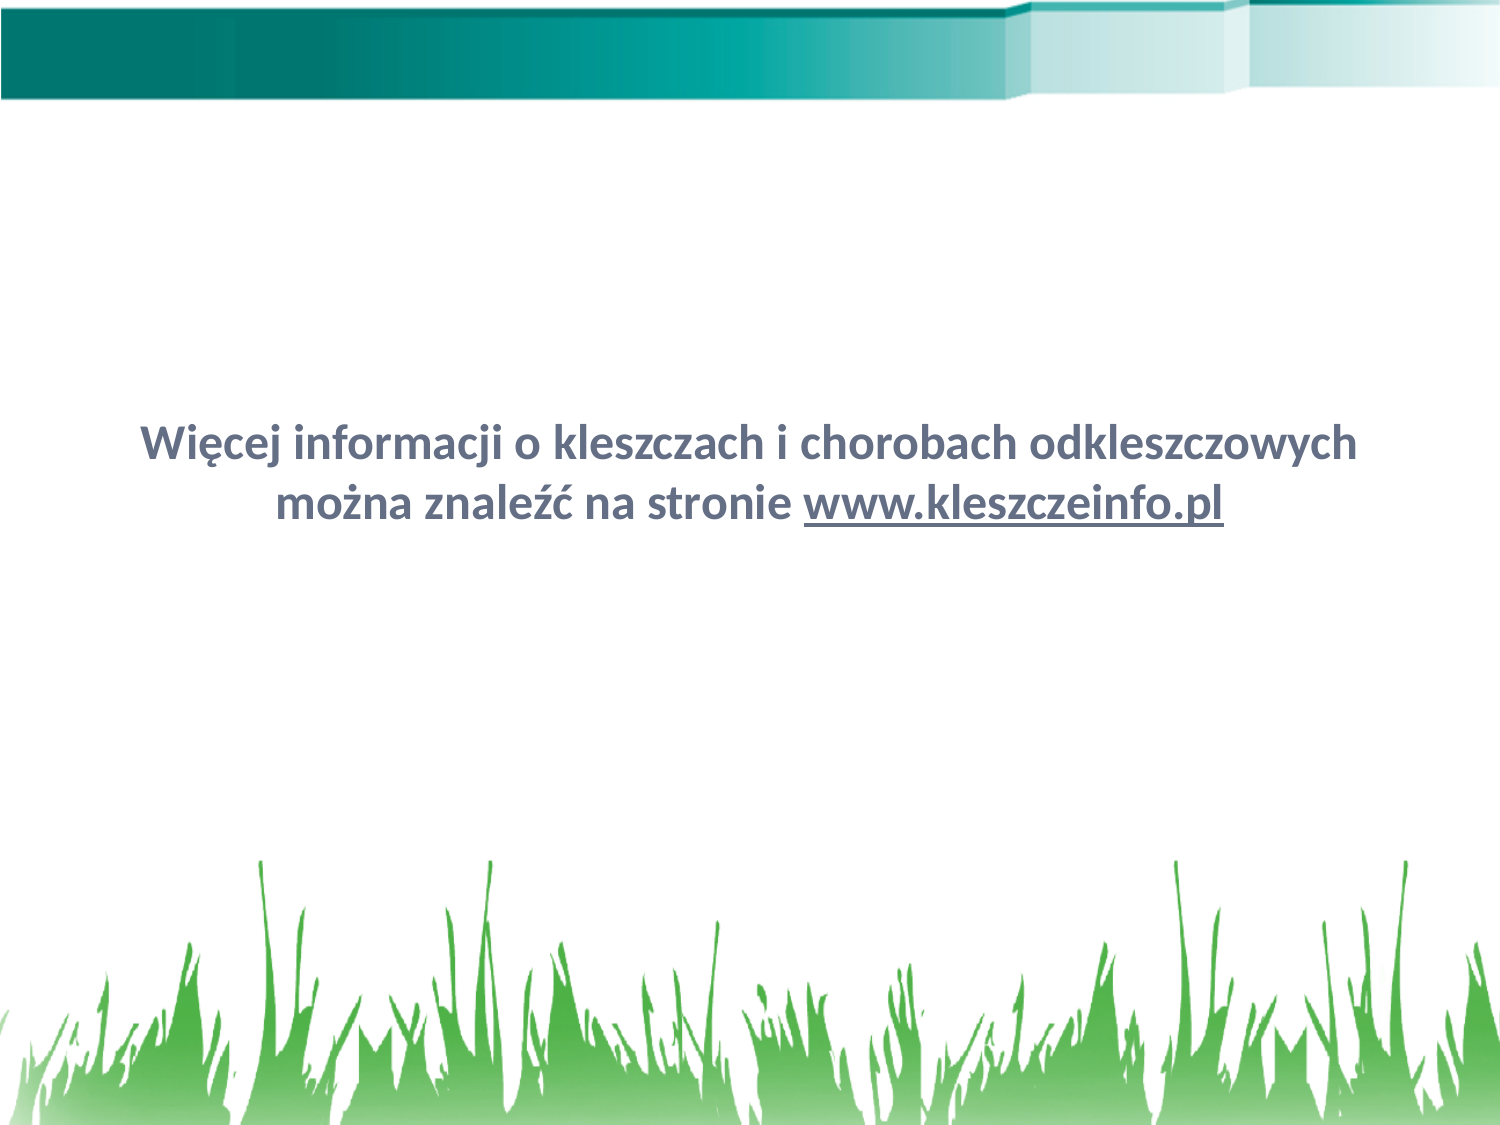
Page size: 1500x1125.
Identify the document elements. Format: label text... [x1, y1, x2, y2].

picture [0, 0, 1500, 1125]
title Więcej informacji o kleszczach i chorobach odkleszczowych można znaleźć na stronie www.kleszczeinfo.pl [112, 349, 1388, 591]
